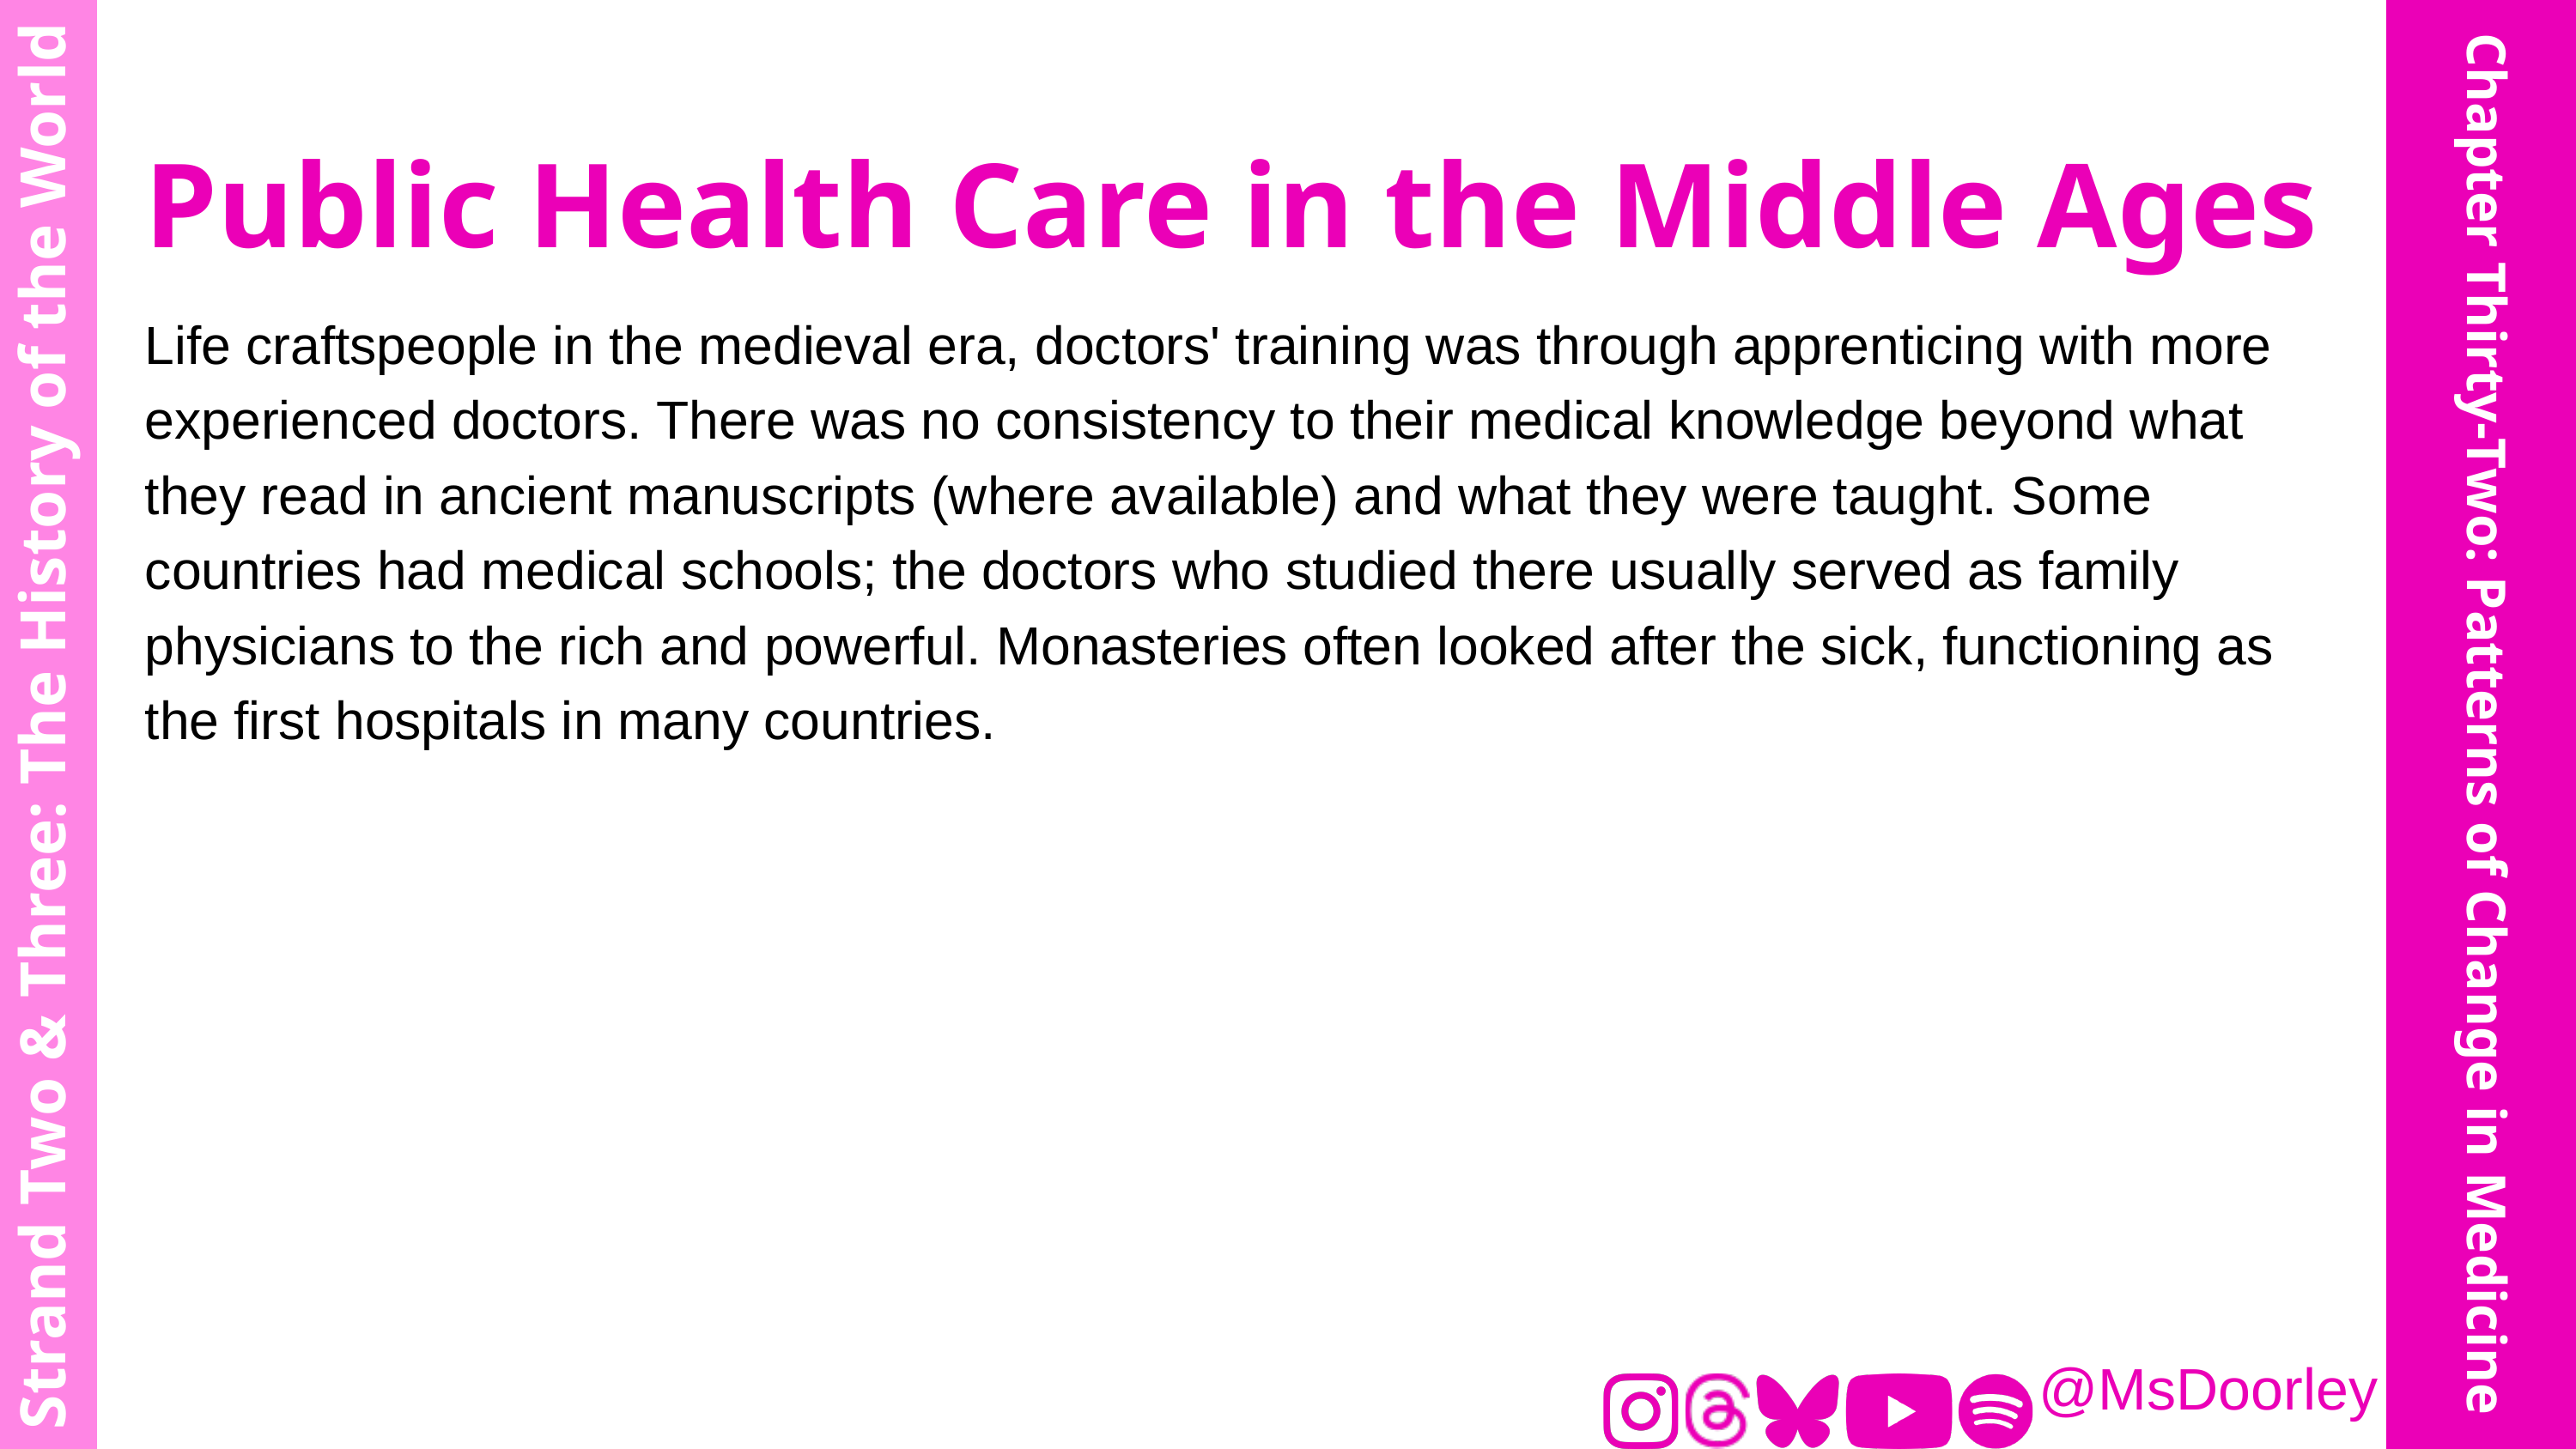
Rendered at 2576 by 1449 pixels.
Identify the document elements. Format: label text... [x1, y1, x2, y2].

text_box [2385, 0, 2576, 1449]
text_box Public Health Care in the Middle Ages [144, 108, 2344, 272]
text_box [0, 0, 97, 1449]
text_box Life craftspeople in the medieval era, doctors' training was through apprenticing with more experienced doctors. There was no consistency to their medical knowledge beyond what they read in ancient manuscripts (where available) and what they were taught. Some countries had medical schools; the doctors who studied there usually served as family physicians to the rich and powerful. Monasteries often looked after the sick, functioning as the first hospitals in many countries. [144, 300, 2344, 751]
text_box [1603, 1373, 2386, 1449]
